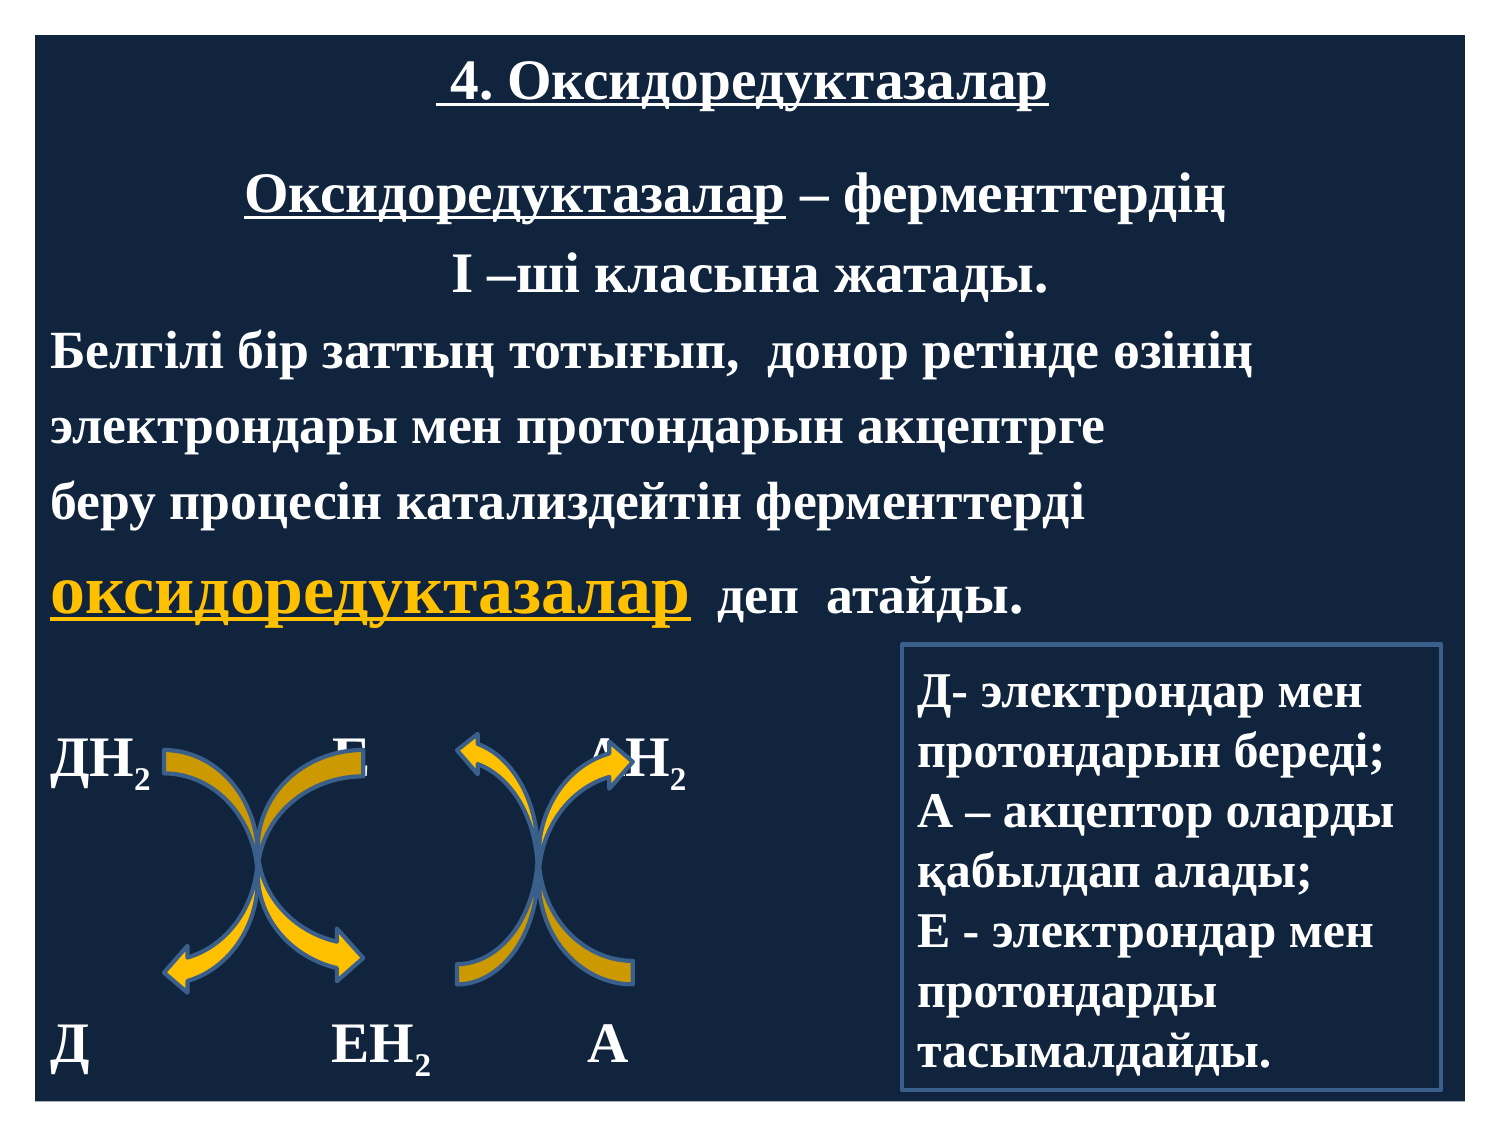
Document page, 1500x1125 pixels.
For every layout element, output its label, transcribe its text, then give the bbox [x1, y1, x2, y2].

text_box [161, 747, 259, 995]
text_box [255, 747, 366, 984]
text_box [454, 731, 539, 987]
text_box [536, 739, 635, 987]
text_box Д- электрондар мен протондарын береді; А – акцептор оларды қабылдап алады; Е - электрондар мен протондарды тасымалдайды. [900, 642, 1443, 1092]
list 4. Оксидоредуктазалар Оксидоредуктазалар – ферменттердің I –ші класына жатады. Белгілі бір заттың тотығып, донор ретінде өзінің электрондары мен протондарын акцептрге беру процесін катализдейтін ферменттерді оксидоредуктазалар деп атайды. ДН2 Е AН2 Д ЕН2 А [35, 35, 1465, 1102]
